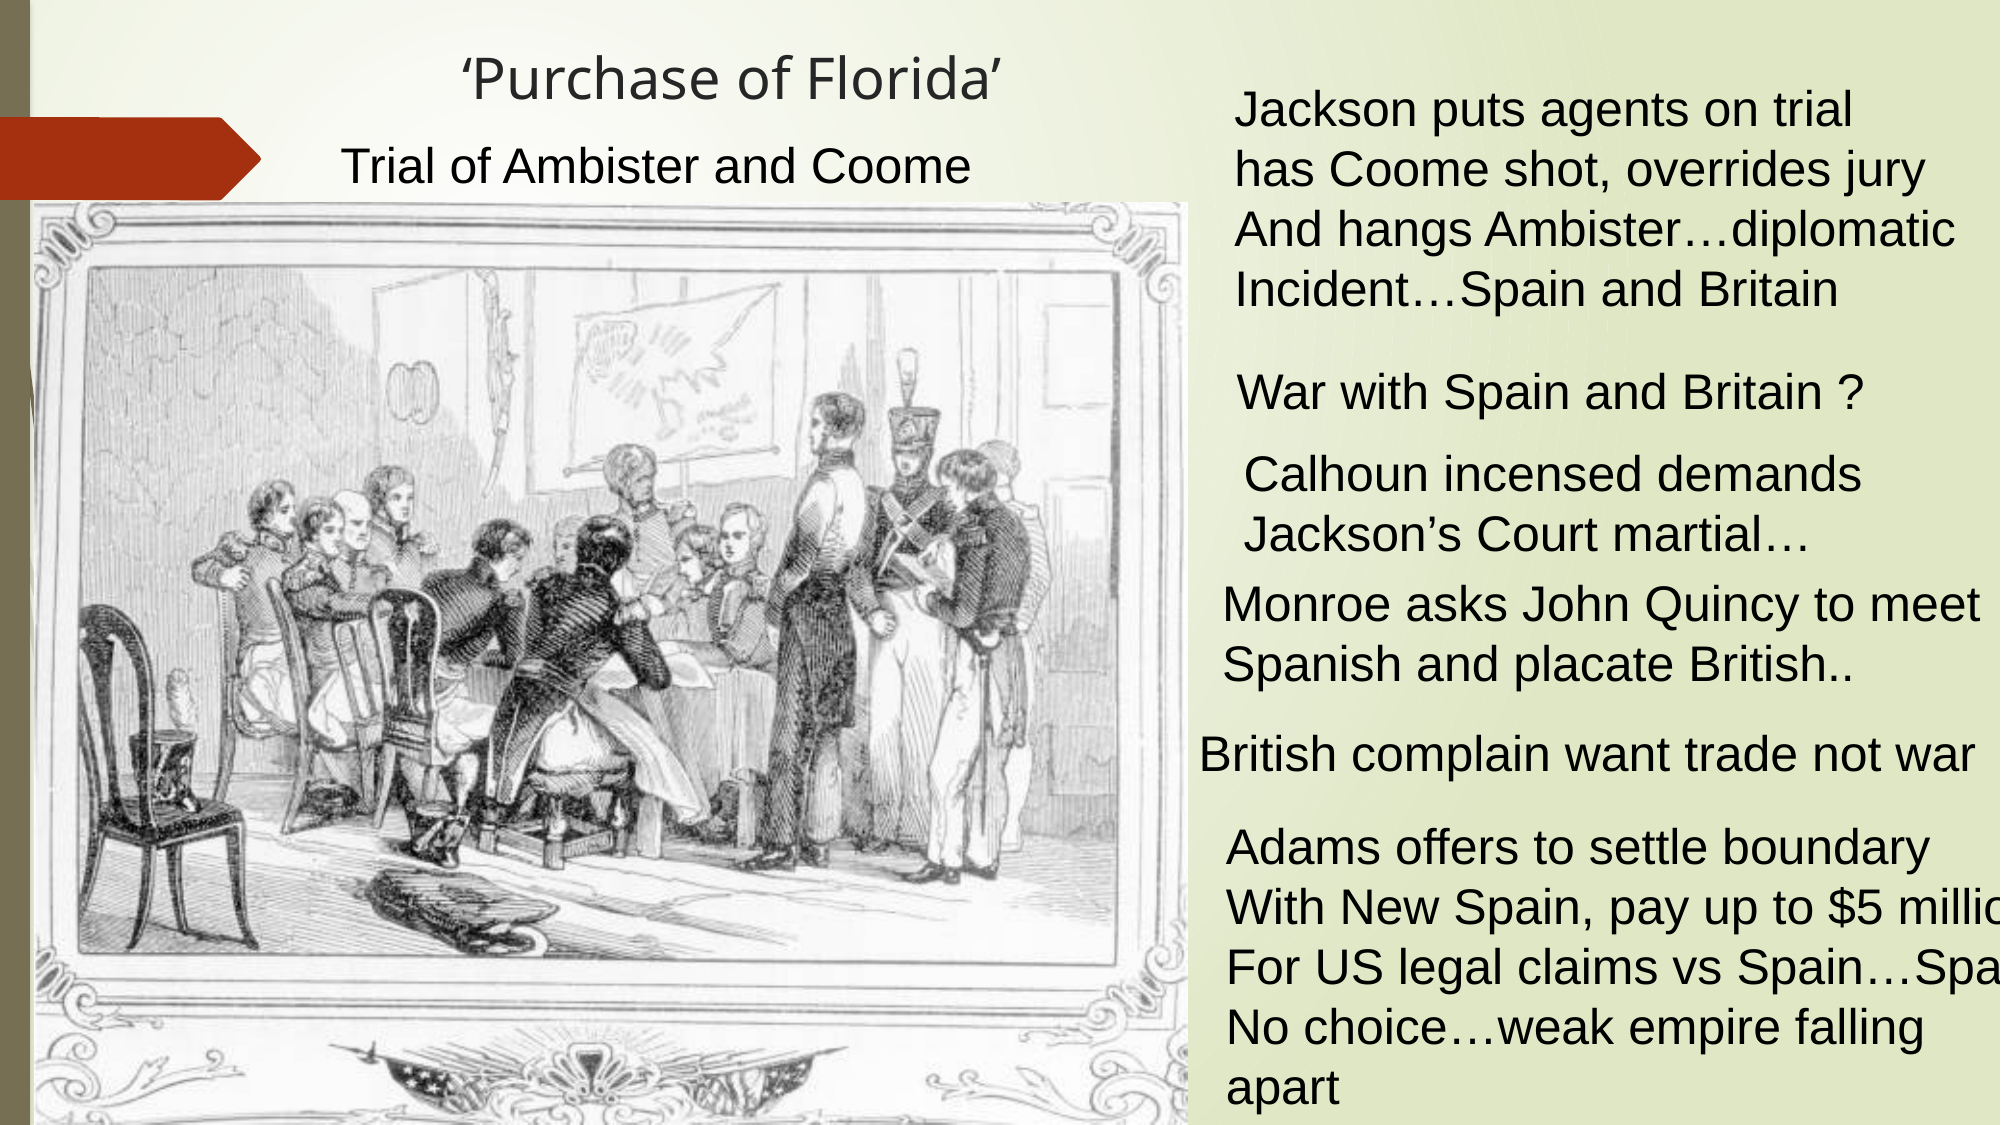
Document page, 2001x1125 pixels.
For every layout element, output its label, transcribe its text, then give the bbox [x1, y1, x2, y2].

text_box War with Spain and Britain ? [1221, 351, 1881, 427]
text_box Adams offers to settle boundary With New Spain, pay up to $5 million For US legal claims vs Spain…Spain No choice…weak empire falling apart [1211, 806, 2000, 1122]
text_box Trial of Ambister and Coome [325, 125, 988, 201]
text_box Jackson puts agents on trial has Coome shot, overrides jury And hangs Ambister…diplomatic Incident…Spain and Britain [1219, 69, 2000, 324]
title ‘Purchase of Florida’ [446, 34, 1909, 119]
text_box Monroe asks John Quincy to meet Spanish and placate British.. [1207, 564, 1996, 699]
text_box Calhoun incensed demands Jackson’s Court martial… [1228, 433, 1892, 564]
picture [34, 202, 1188, 1125]
text_box British complain want trade not war [1193, 714, 2000, 790]
